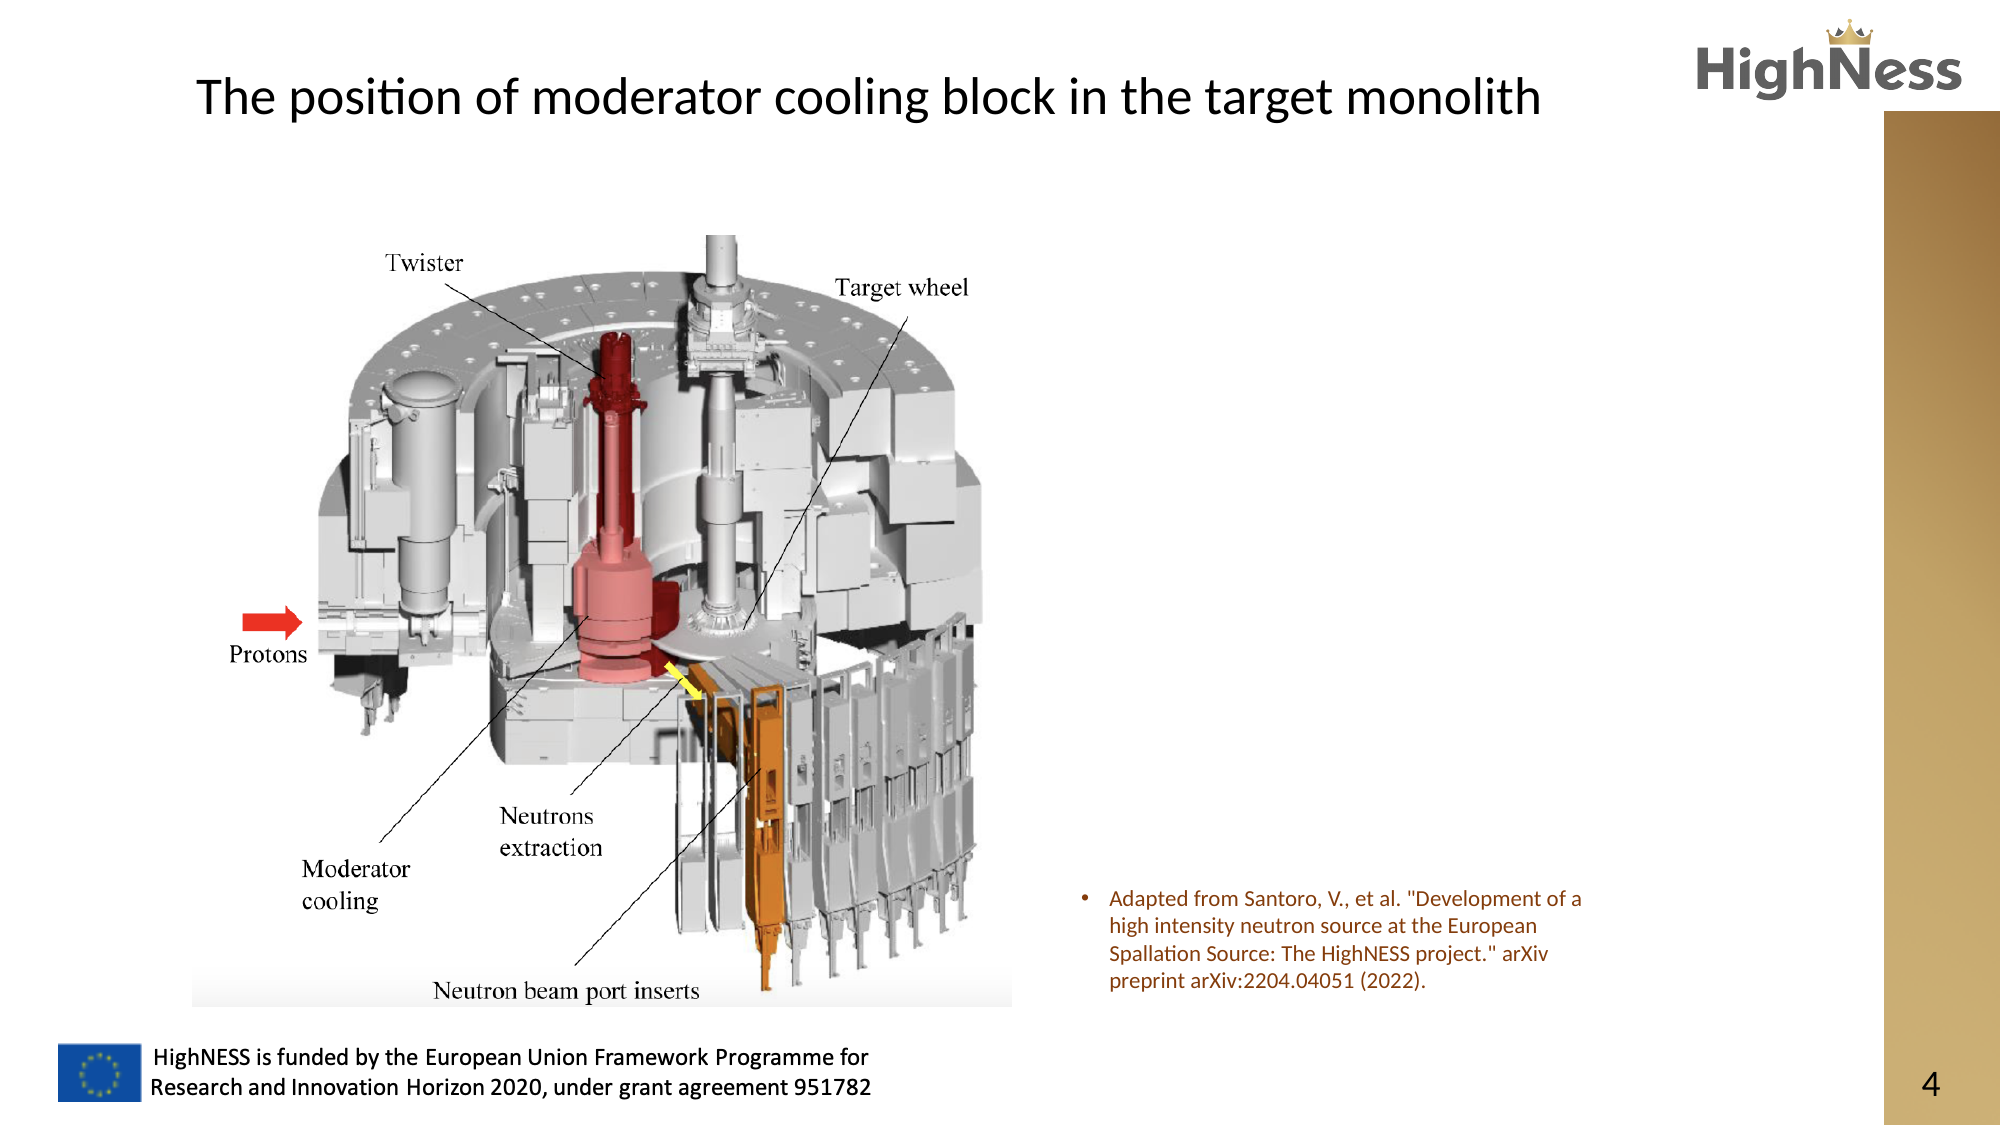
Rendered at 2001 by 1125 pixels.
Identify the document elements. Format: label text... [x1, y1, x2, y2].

picture [192, 235, 1012, 1007]
picture [115, 1030, 903, 1114]
picture [1563, 0, 2001, 1125]
title The position of moderator cooling block in the target monolith [181, 43, 1717, 152]
text_box Adapted from Santoro, V., et al. "Development of a high intensity neutron source at the European Spallation Source: The HighNESS project." arXiv preprint arXiv:2204.04051 (2022). [1066, 876, 1615, 1001]
